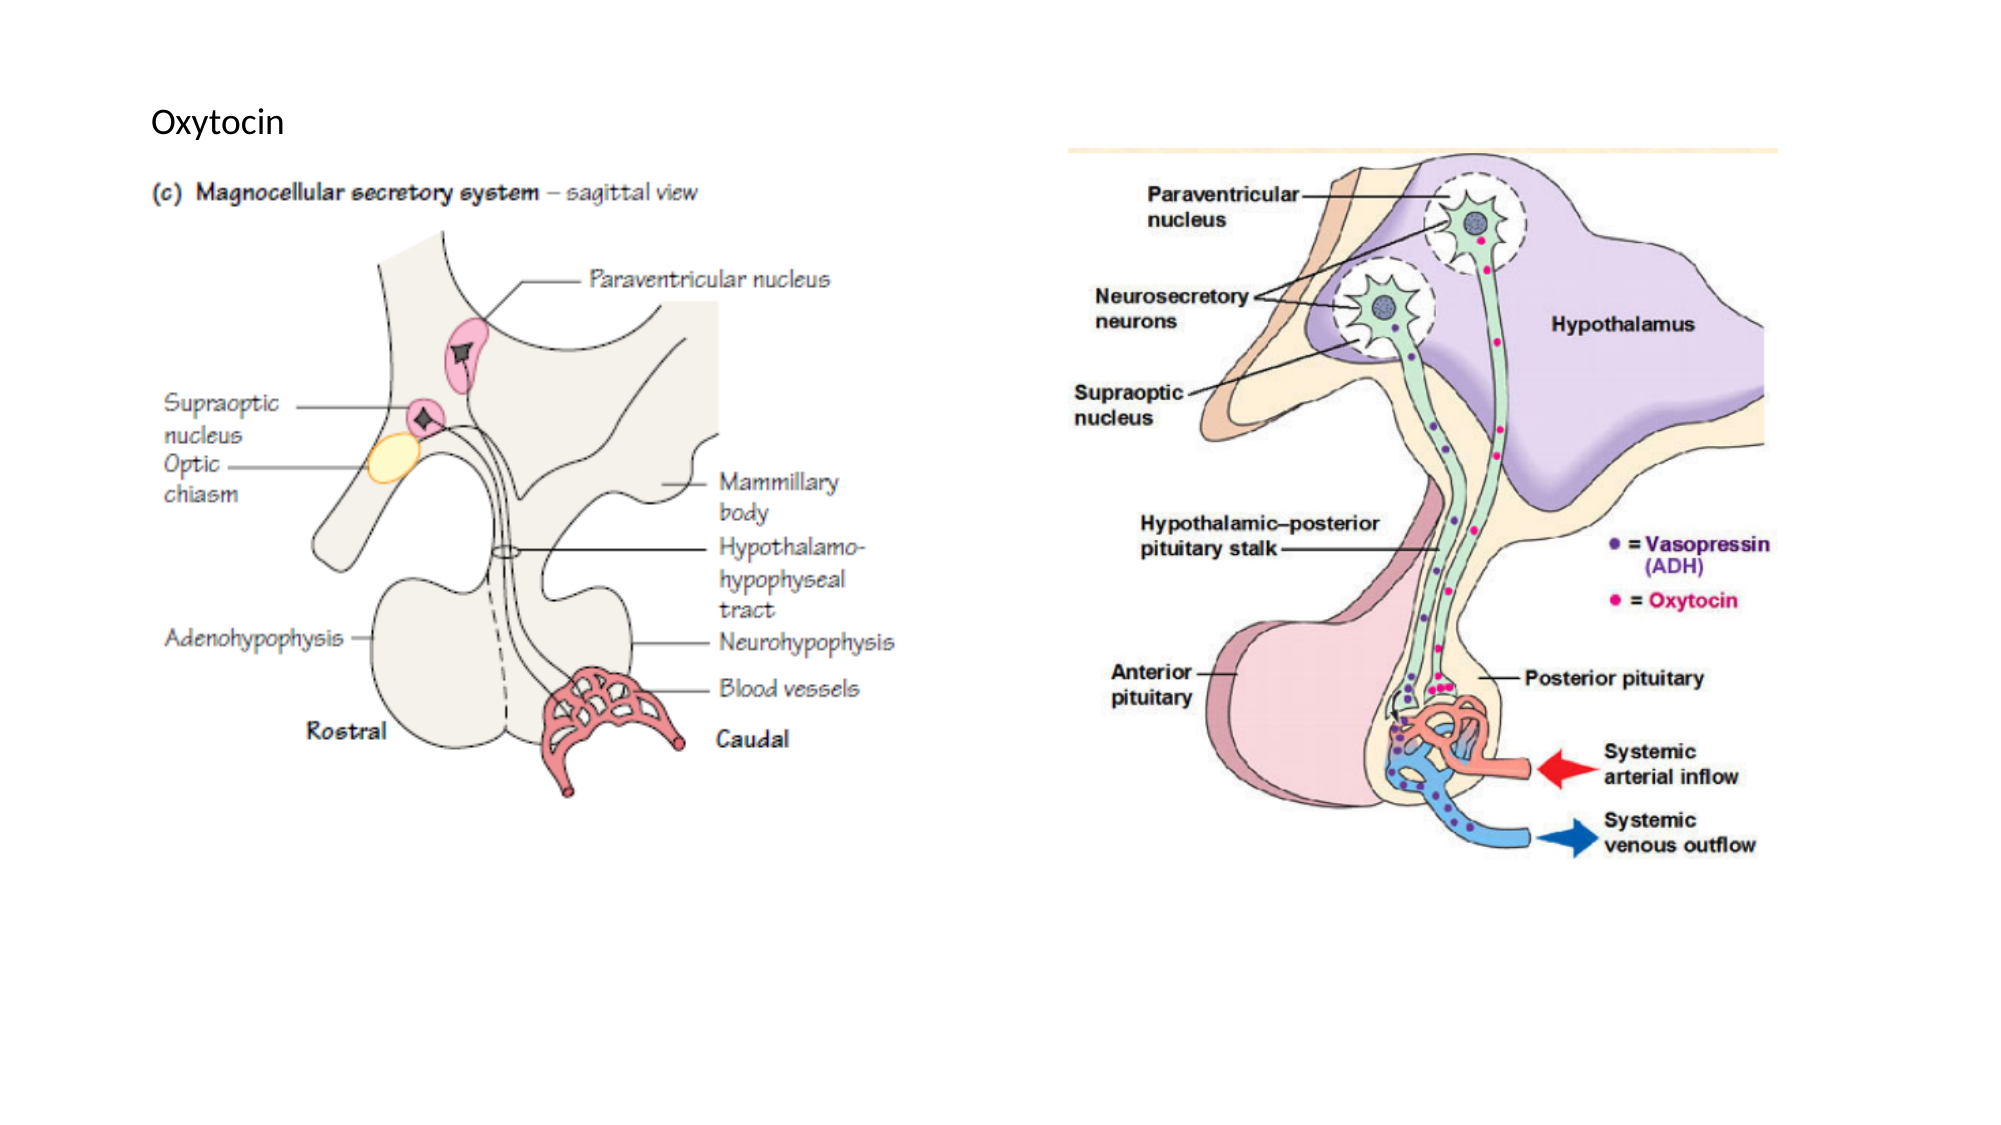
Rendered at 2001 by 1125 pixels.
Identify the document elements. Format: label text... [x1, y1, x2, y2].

picture [135, 148, 913, 824]
picture [1068, 148, 1778, 862]
text_box Oxytocin [136, 89, 301, 144]
